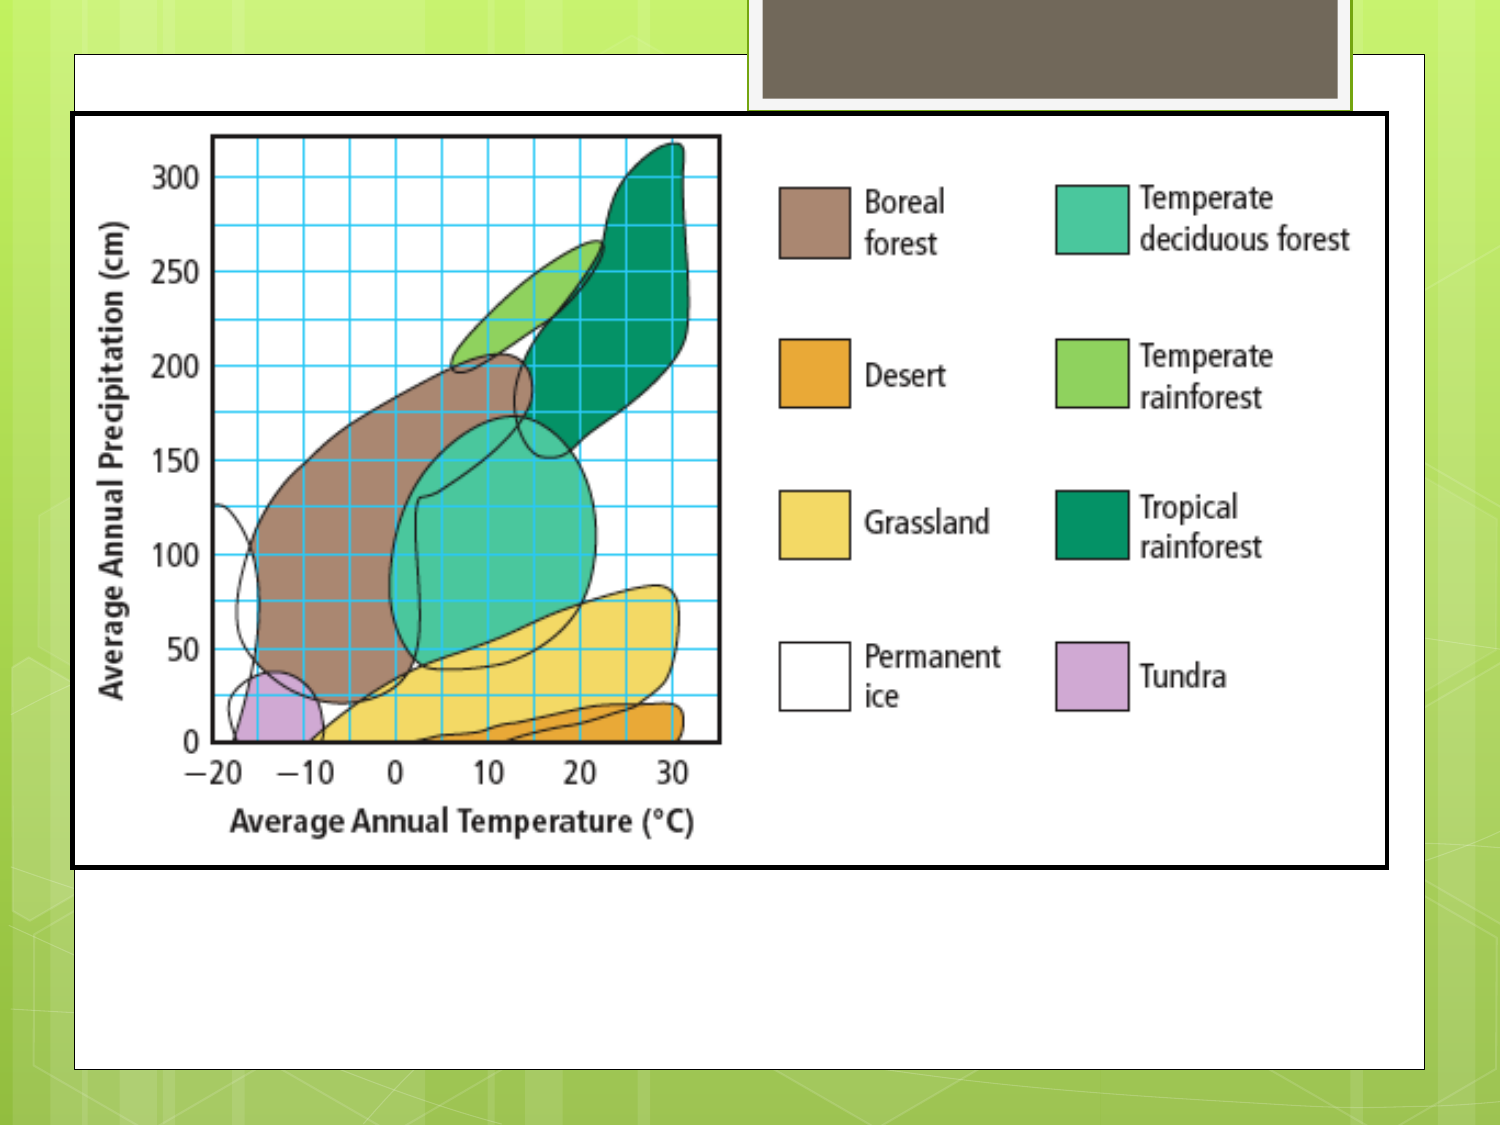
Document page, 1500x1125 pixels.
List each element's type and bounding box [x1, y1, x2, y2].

picture [74, 115, 1385, 866]
